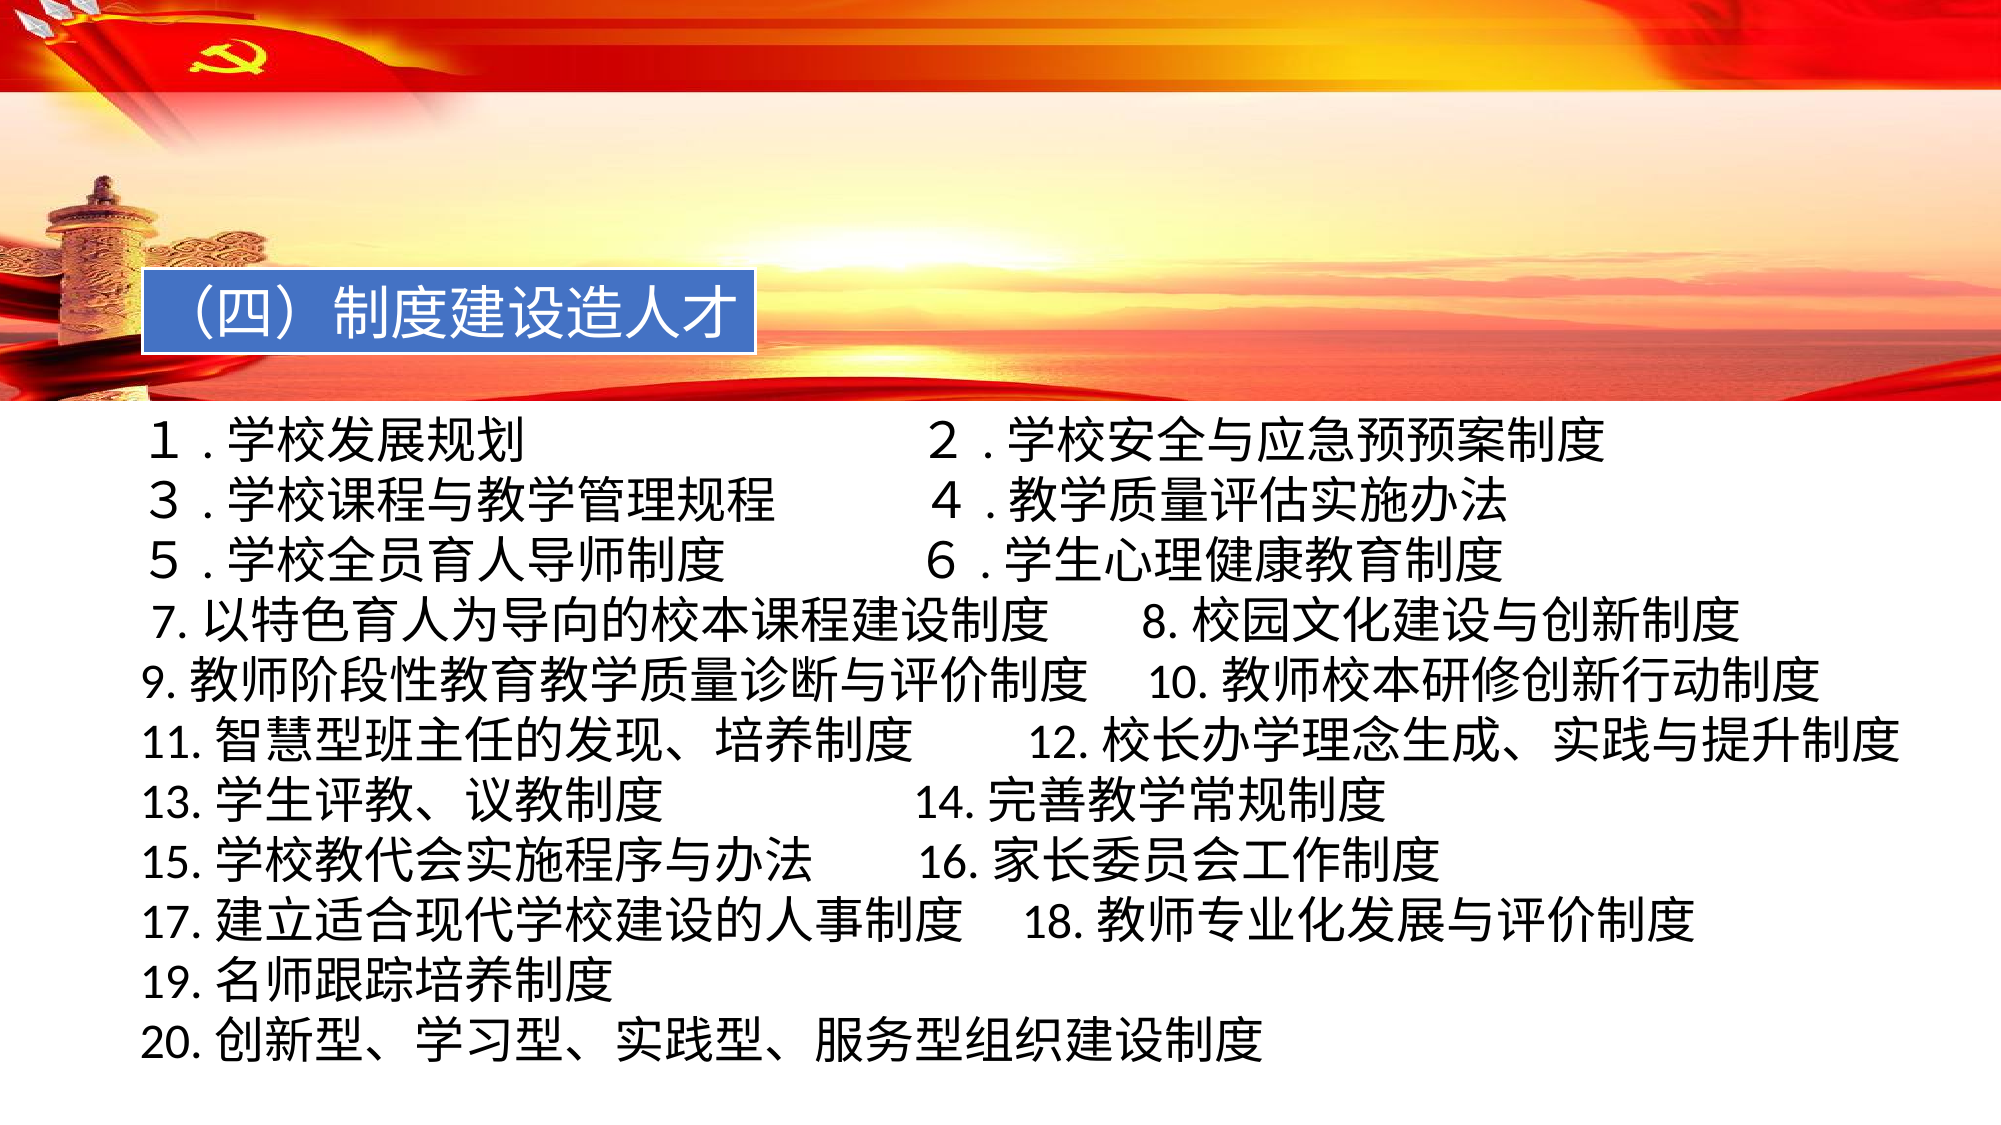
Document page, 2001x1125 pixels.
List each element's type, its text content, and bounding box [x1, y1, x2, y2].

text_box １.学校发展规划 ２.学校安全与应急预预案制度 ３.学校课程与教学管理规程 ４.教学质量评估实施办法 ５.学校全员育人导师制度 ６.学生心理健康教育制度 7.以特色育人为导向的校本课程建设制度 8.校园文化建设与创新制度 9.教师阶段性教育教学质量诊断与评价制度 10.教师校本研修创新行动制度 11.智慧型班主任的发现、培养制度 12.校长办学理念生成、实践与提升制度 13.学生评教、议教制度 14.完善教学常规制度 15.学校教代会实施程序与办法 16.家长委员会工作制度 17.建立适合现代学校建设的人事制度 18.教师专业化发展与评价制度 19.名师跟踪培养制度 20.创新型、学习型、实践型、服务型组织建设制度 [124, 401, 1917, 1076]
picture [0, 0, 2001, 401]
